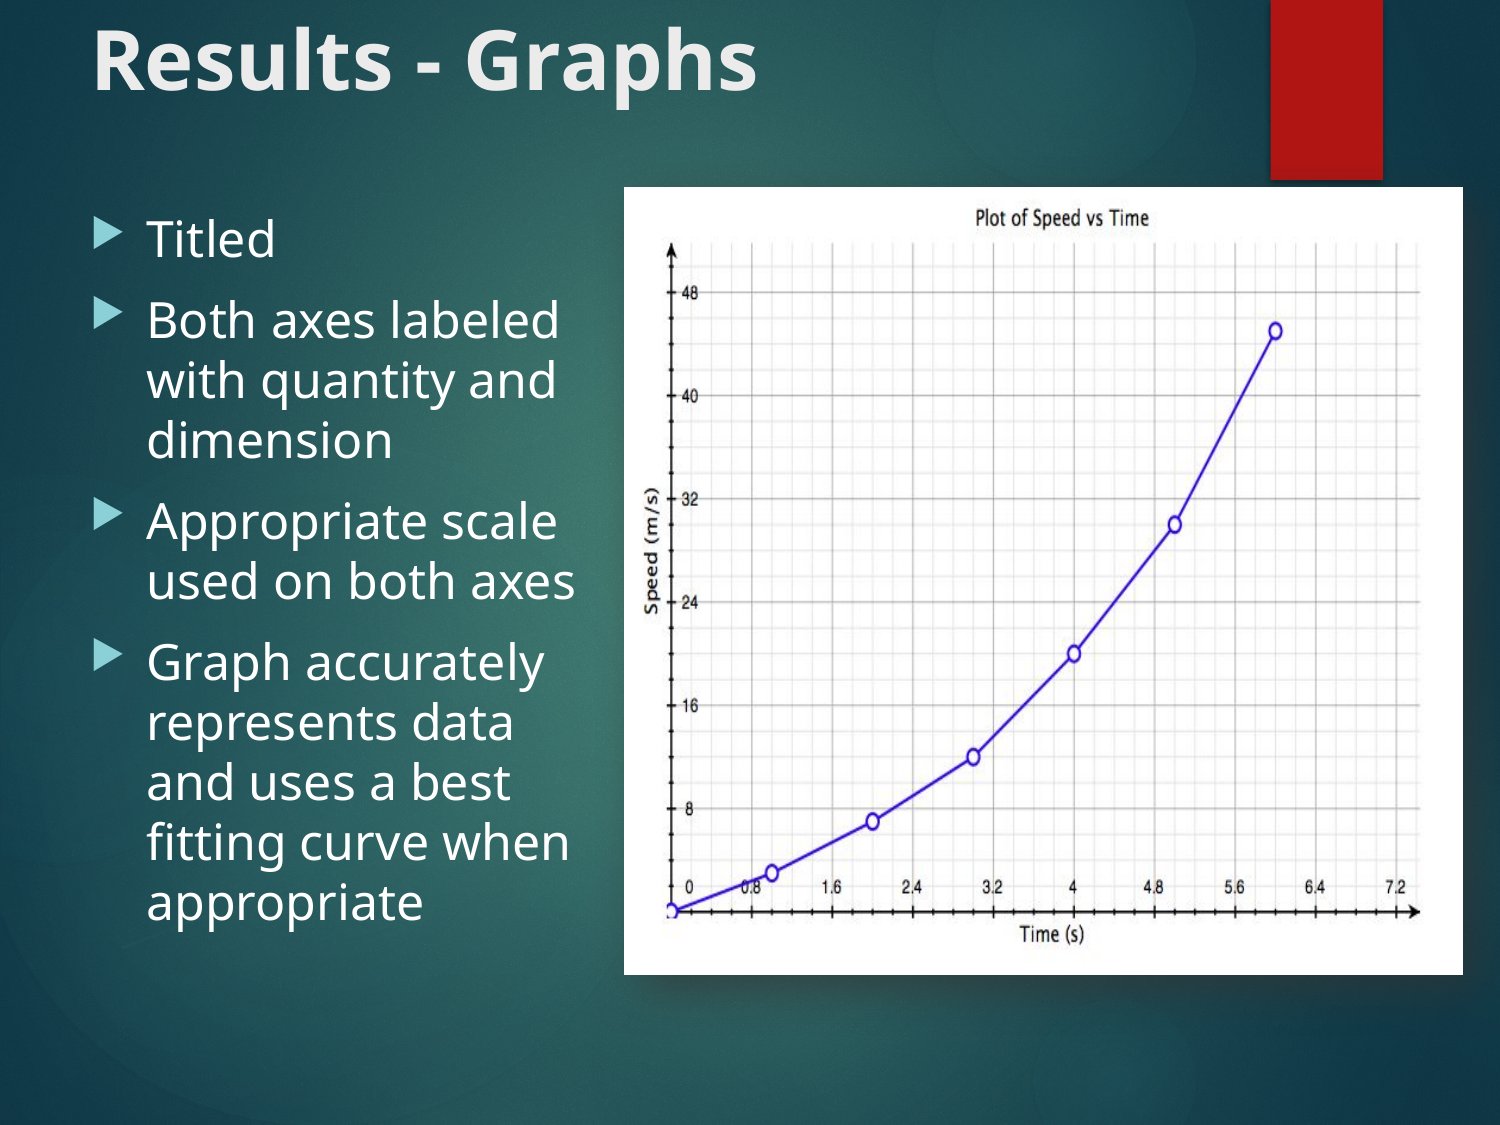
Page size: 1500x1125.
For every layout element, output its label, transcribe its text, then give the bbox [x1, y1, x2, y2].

list Titled Both axes labeled with quantity and dimension Appropriate scale used on both axes Graph accurately represents data and uses a best fitting curve when appropriate [75, 200, 618, 1000]
picture [624, 187, 1463, 976]
title Results - Graphs [75, 0, 1425, 188]
